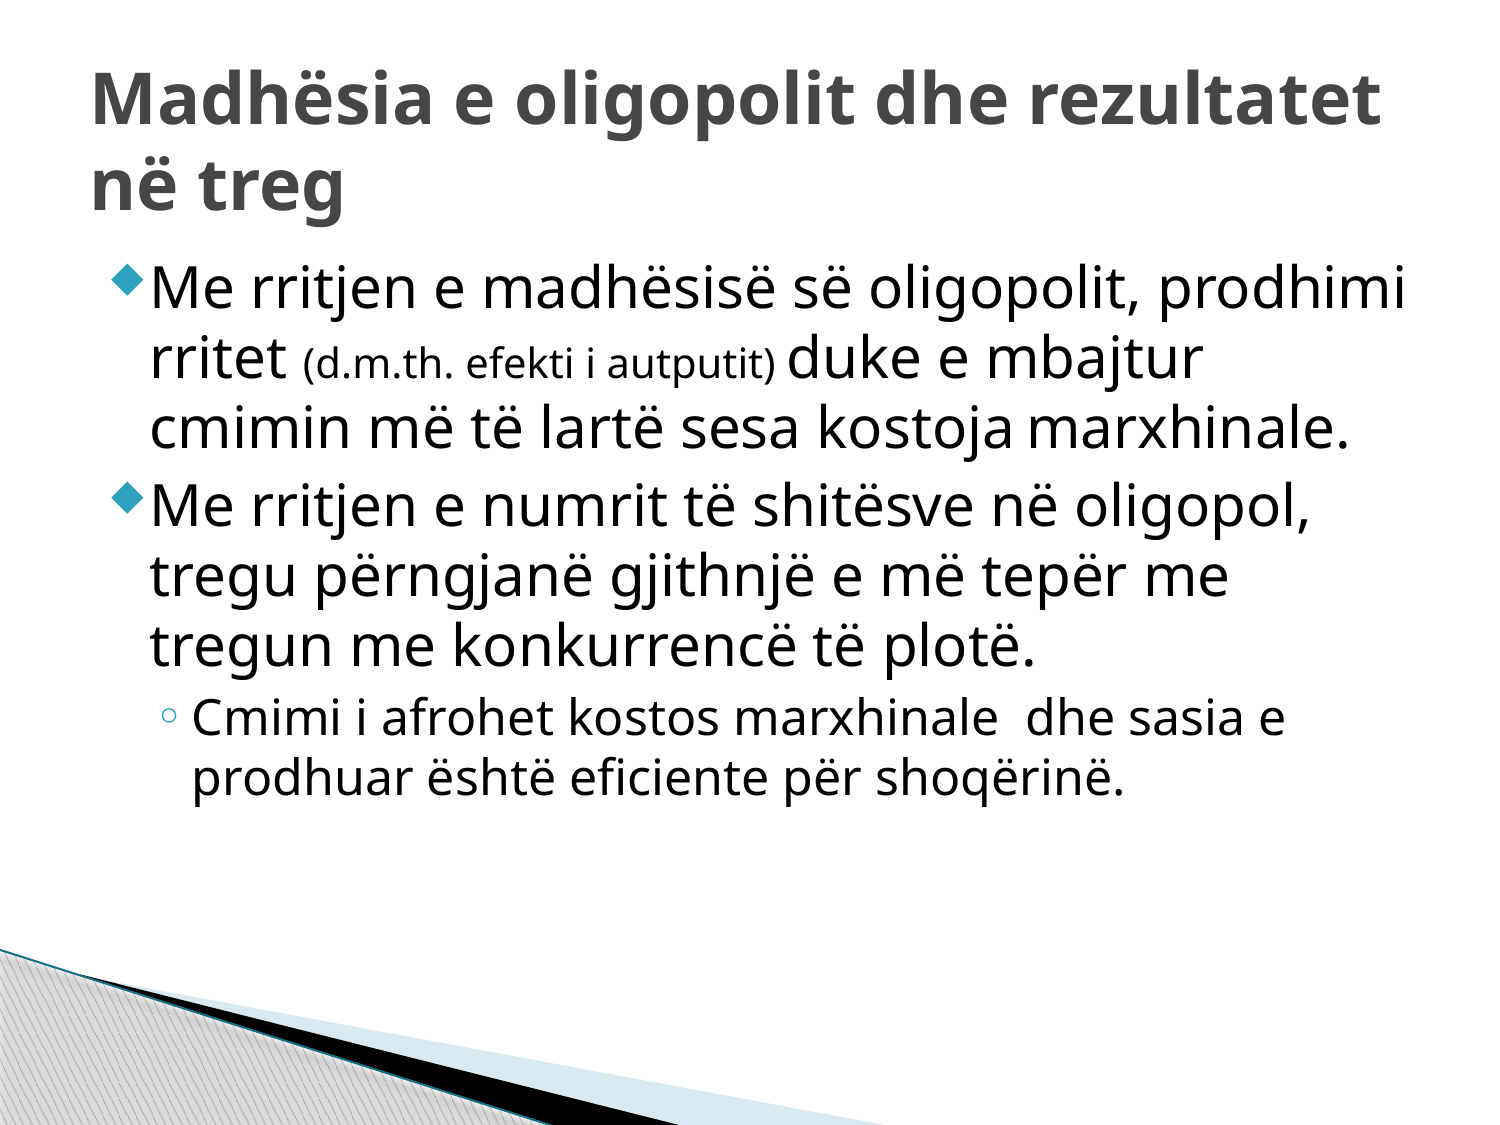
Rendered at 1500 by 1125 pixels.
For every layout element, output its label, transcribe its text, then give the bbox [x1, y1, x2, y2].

text_box [512, 1024, 988, 1100]
text_box [112, 1024, 425, 1100]
list Me rritjen e madhësisë së oligopolit, prodhimi rritet (d.m.th. efekti i autputit) duke e mbajtur cmimin më të lartë sesa kostoja marxhinale. Me rritjen e numrit të shitësve në oligopol, tregu përngjanë gjithnjë e më tepër me tregun me konkurrencë të plotë. Cmimi i afrohet kostos marxhinale dhe sasia e prodhuar është eficiente për shoqërinë. [75, 243, 1425, 986]
title Madhësia e oligopolit dhe rezultatet në treg [75, 45, 1425, 233]
